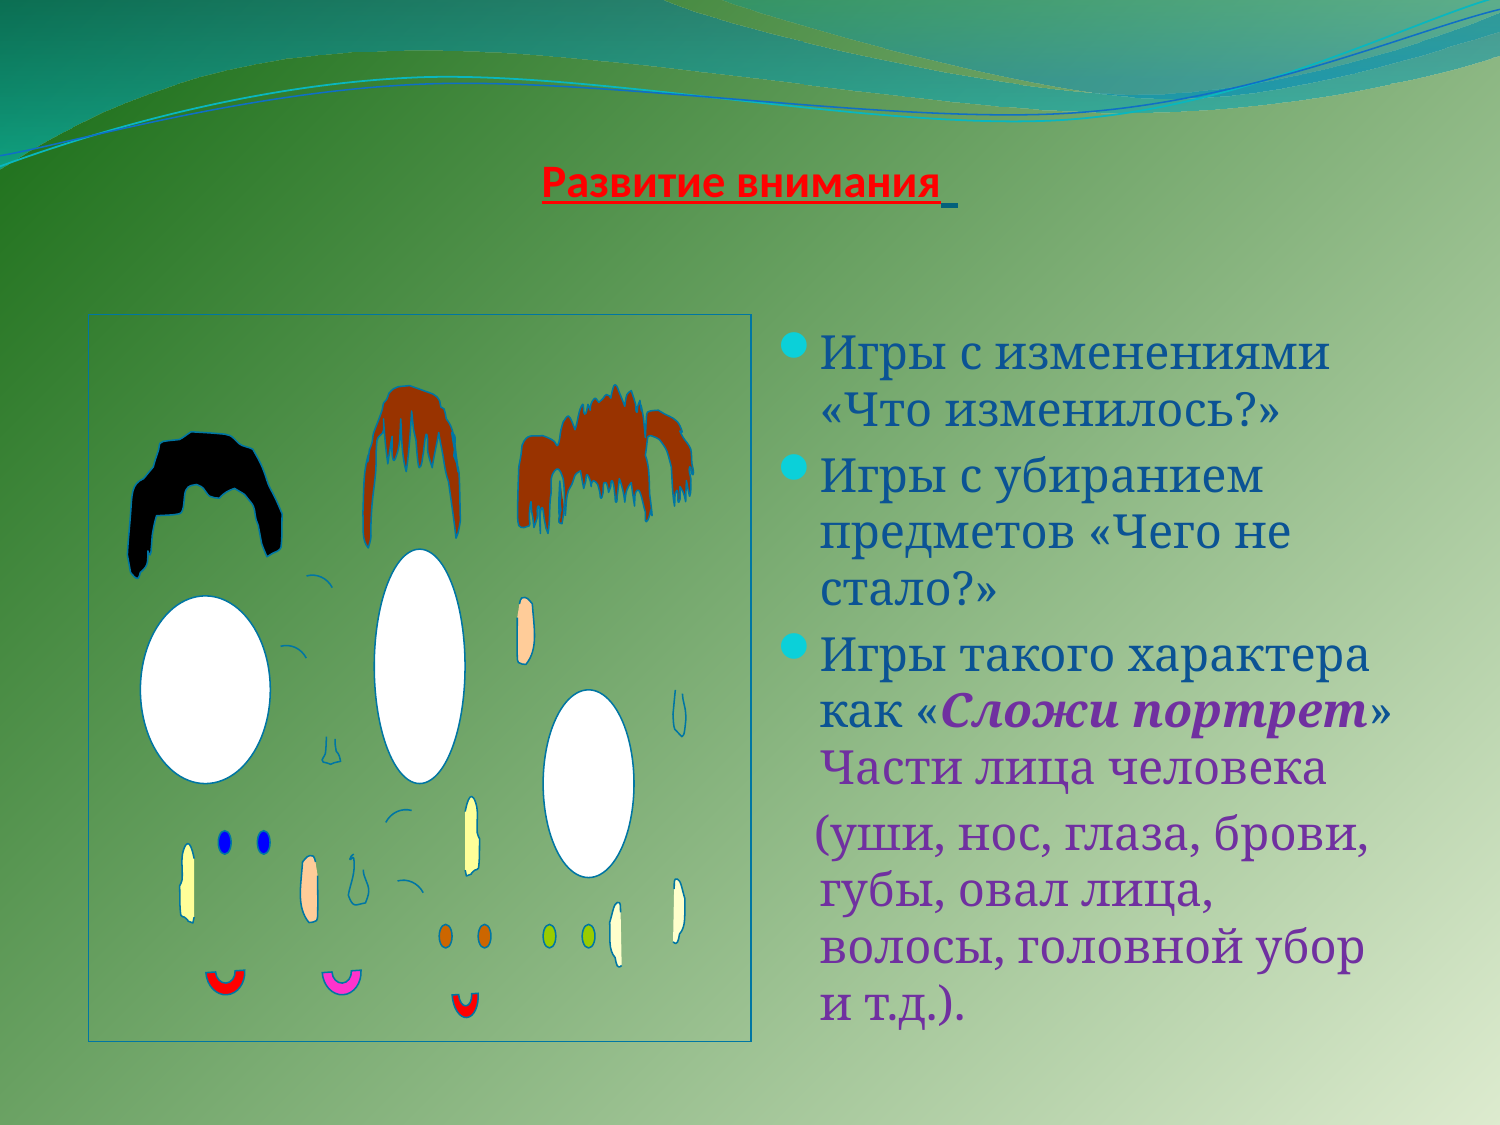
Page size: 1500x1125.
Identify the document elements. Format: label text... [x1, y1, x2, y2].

list Игры с изменениями «Что изменилось?» Игры с убиранием предметов «Чего не стало?» Игры такого характера как «Сложи портрет» Части лица человека (уши, нос, глаза, брови, губы, овал лица, волосы, головной убор и т.д.). [762, 314, 1425, 1043]
title Развитие внимания [75, 115, 1425, 303]
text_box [88, 314, 752, 1042]
